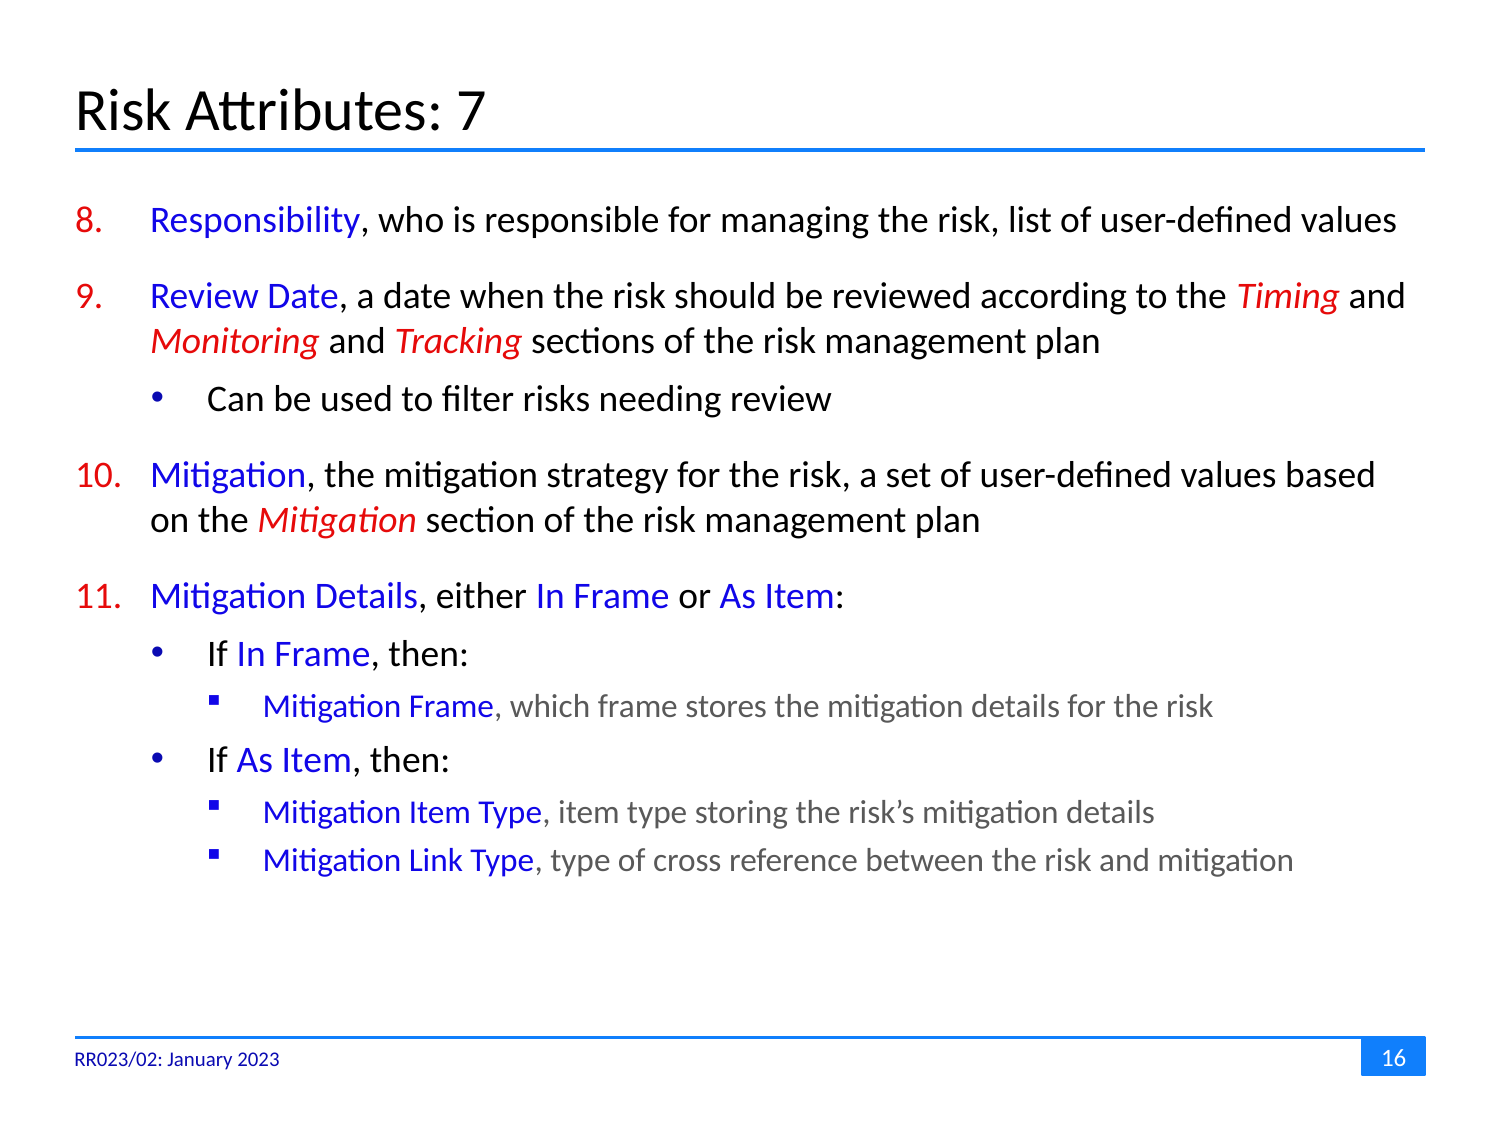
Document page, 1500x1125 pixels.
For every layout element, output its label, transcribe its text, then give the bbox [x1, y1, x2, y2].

title Risk Attributes: 7 [75, 62, 1425, 150]
list Responsibility, who is responsible for managing the risk, list of user-defined values Review Date, a date when the risk should be reviewed according to the Timing and Monitoring and Tracking sections of the risk management plan Can be used to filter risks needing review Mitigation, the mitigation strategy for the risk, a set of user-defined values based on the Mitigation section of the risk management plan Mitigation Details, either In Frame or As Item: If In Frame, then: Mitigation Frame, which frame stores the mitigation details for the risk If As Item, then: Mitigation Item Type, item type storing the risk’s mitigation details Mitigation Link Type, type of cross reference between the risk and mitigation [75, 187, 1425, 1005]
